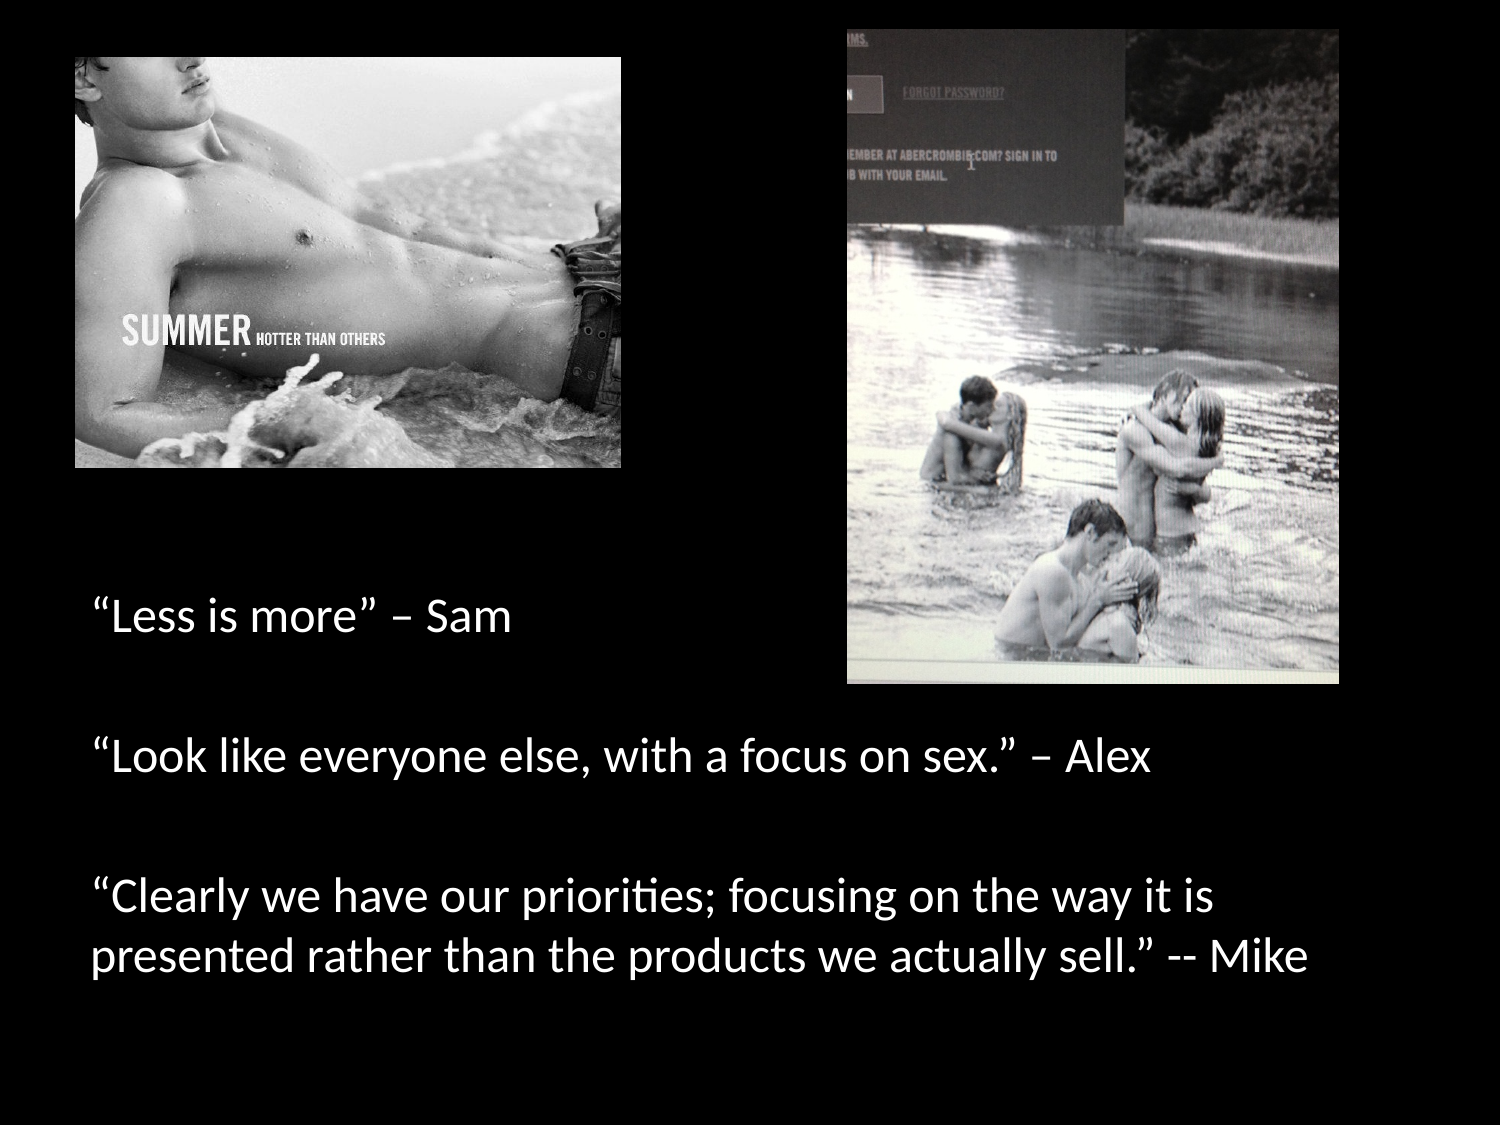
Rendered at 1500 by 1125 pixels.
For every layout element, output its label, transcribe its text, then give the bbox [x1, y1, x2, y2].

picture [74, 57, 621, 468]
list “Less is more” – Sam “Look like everyone else, with a focus on sex.” – Alex “Clearly we have our priorities; focusing on the way it is presented rather than the products we actually sell.” -- Mike [75, 262, 1425, 1098]
picture [846, 29, 1339, 685]
